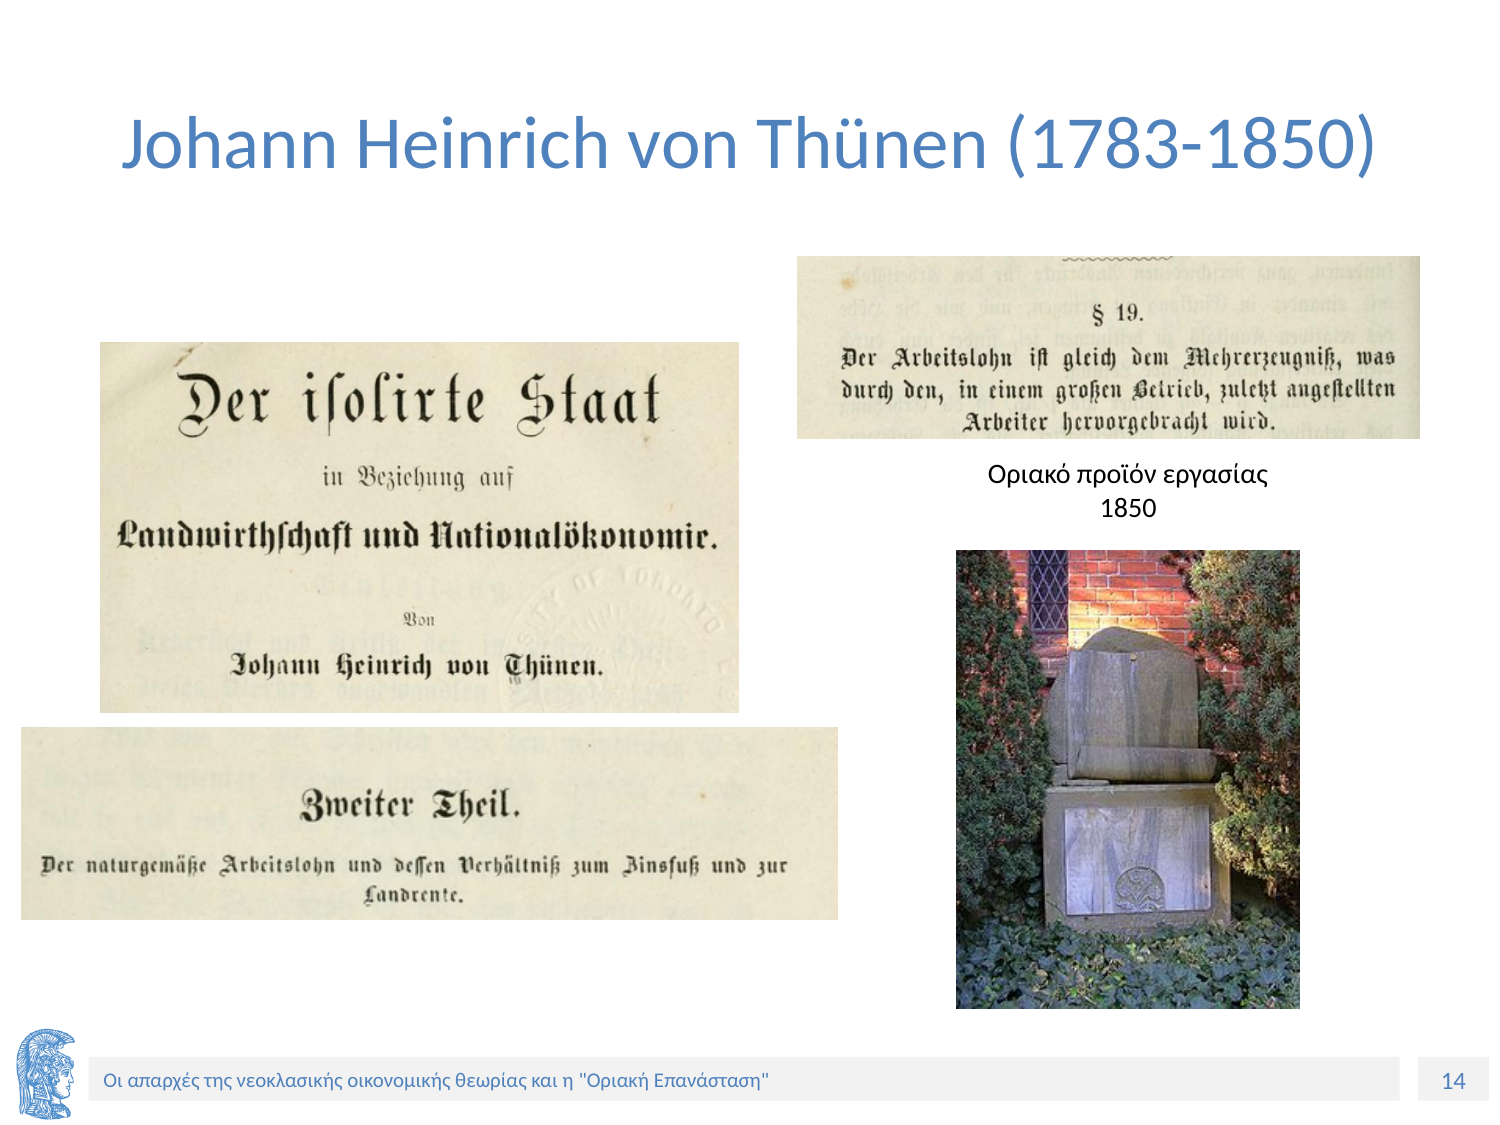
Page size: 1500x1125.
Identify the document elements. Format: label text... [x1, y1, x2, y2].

picture [9, 1025, 81, 1120]
picture [796, 256, 1421, 439]
title Johann Heinrich von Thünen (1783-1850) [75, 45, 1425, 233]
picture [100, 342, 739, 713]
text_box Οριακό προϊόν εργασίας 1850 [903, 447, 1353, 531]
picture [21, 727, 838, 921]
picture [955, 550, 1301, 1009]
